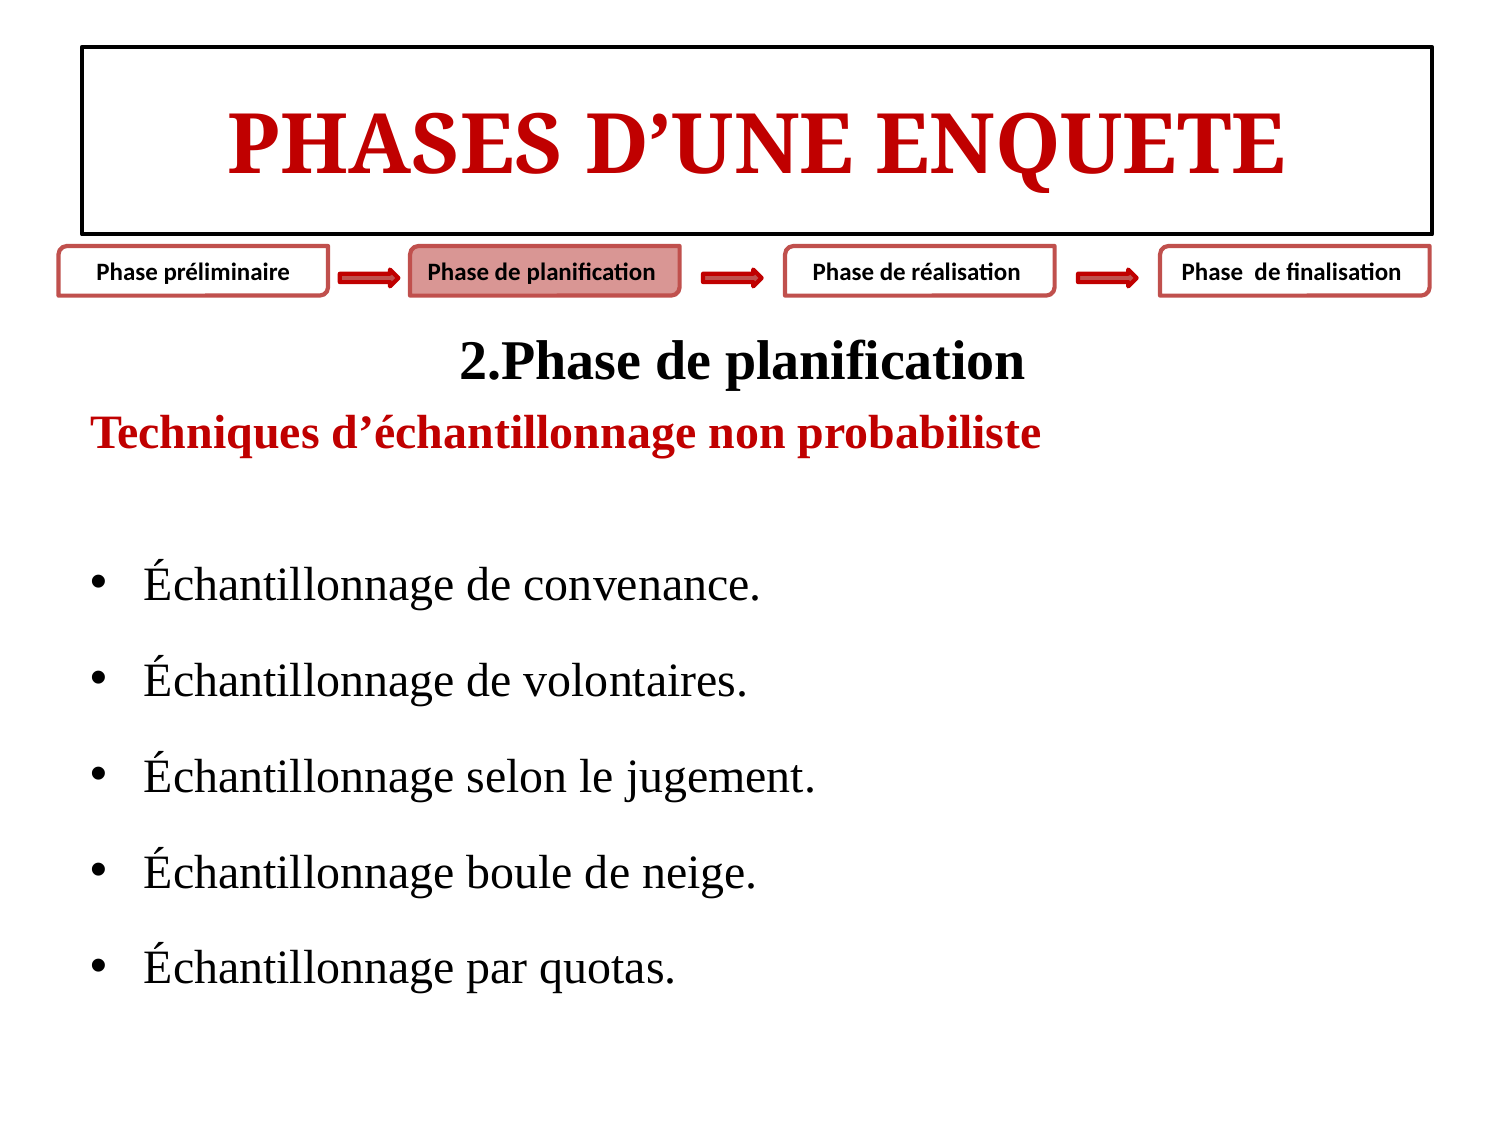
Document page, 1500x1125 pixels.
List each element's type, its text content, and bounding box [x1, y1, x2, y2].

text_box Phase préliminaire [56, 243, 331, 298]
text_box Phase de réalisation [782, 243, 1057, 298]
text_box PHASES D’UNE ENQUETE [80, 45, 1434, 236]
list 2.Phase de planification Techniques d’échantillonnage non probabiliste Échantillonnage de convenance. Échantillonnage de volontaires. Échantillonnage selon le jugement. Échantillonnage boule de neige. Échantillonnage par quotas. [75, 316, 1425, 1005]
text_box Phase de planification [407, 243, 682, 298]
text_box Phase de finalisation [1157, 243, 1432, 298]
text_box [337, 267, 401, 289]
text_box [700, 267, 764, 289]
text_box [1075, 267, 1139, 289]
